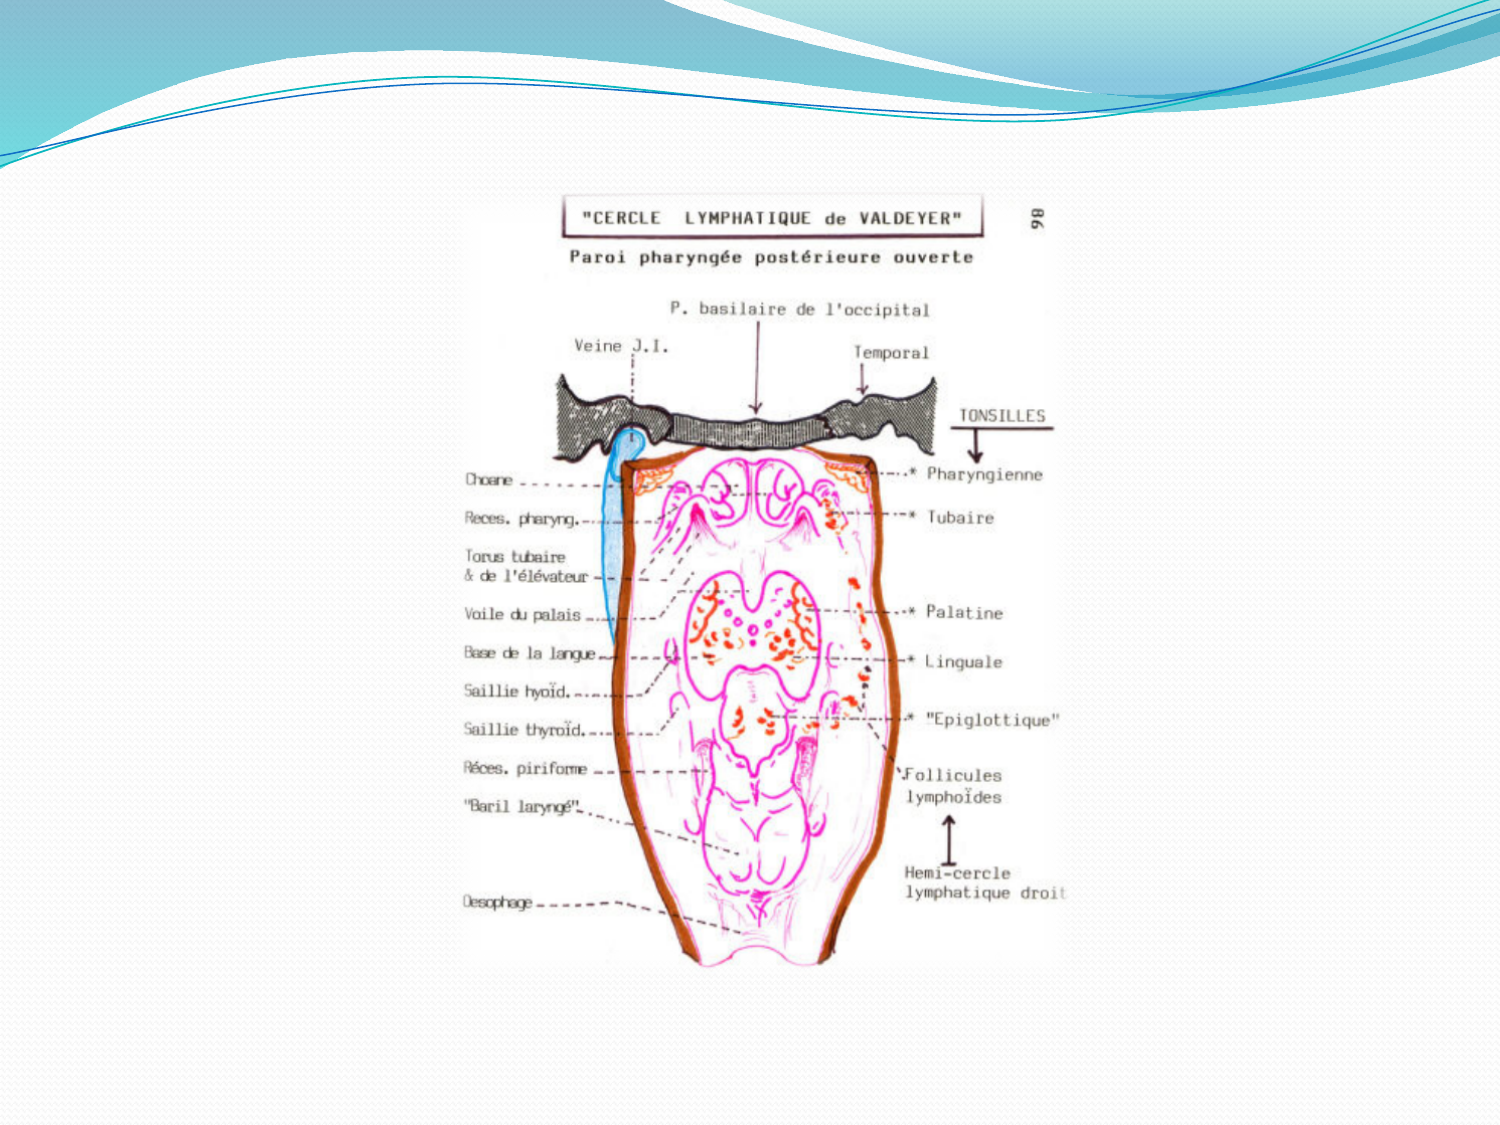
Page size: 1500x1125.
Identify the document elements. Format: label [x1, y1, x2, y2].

picture [445, 187, 1079, 985]
